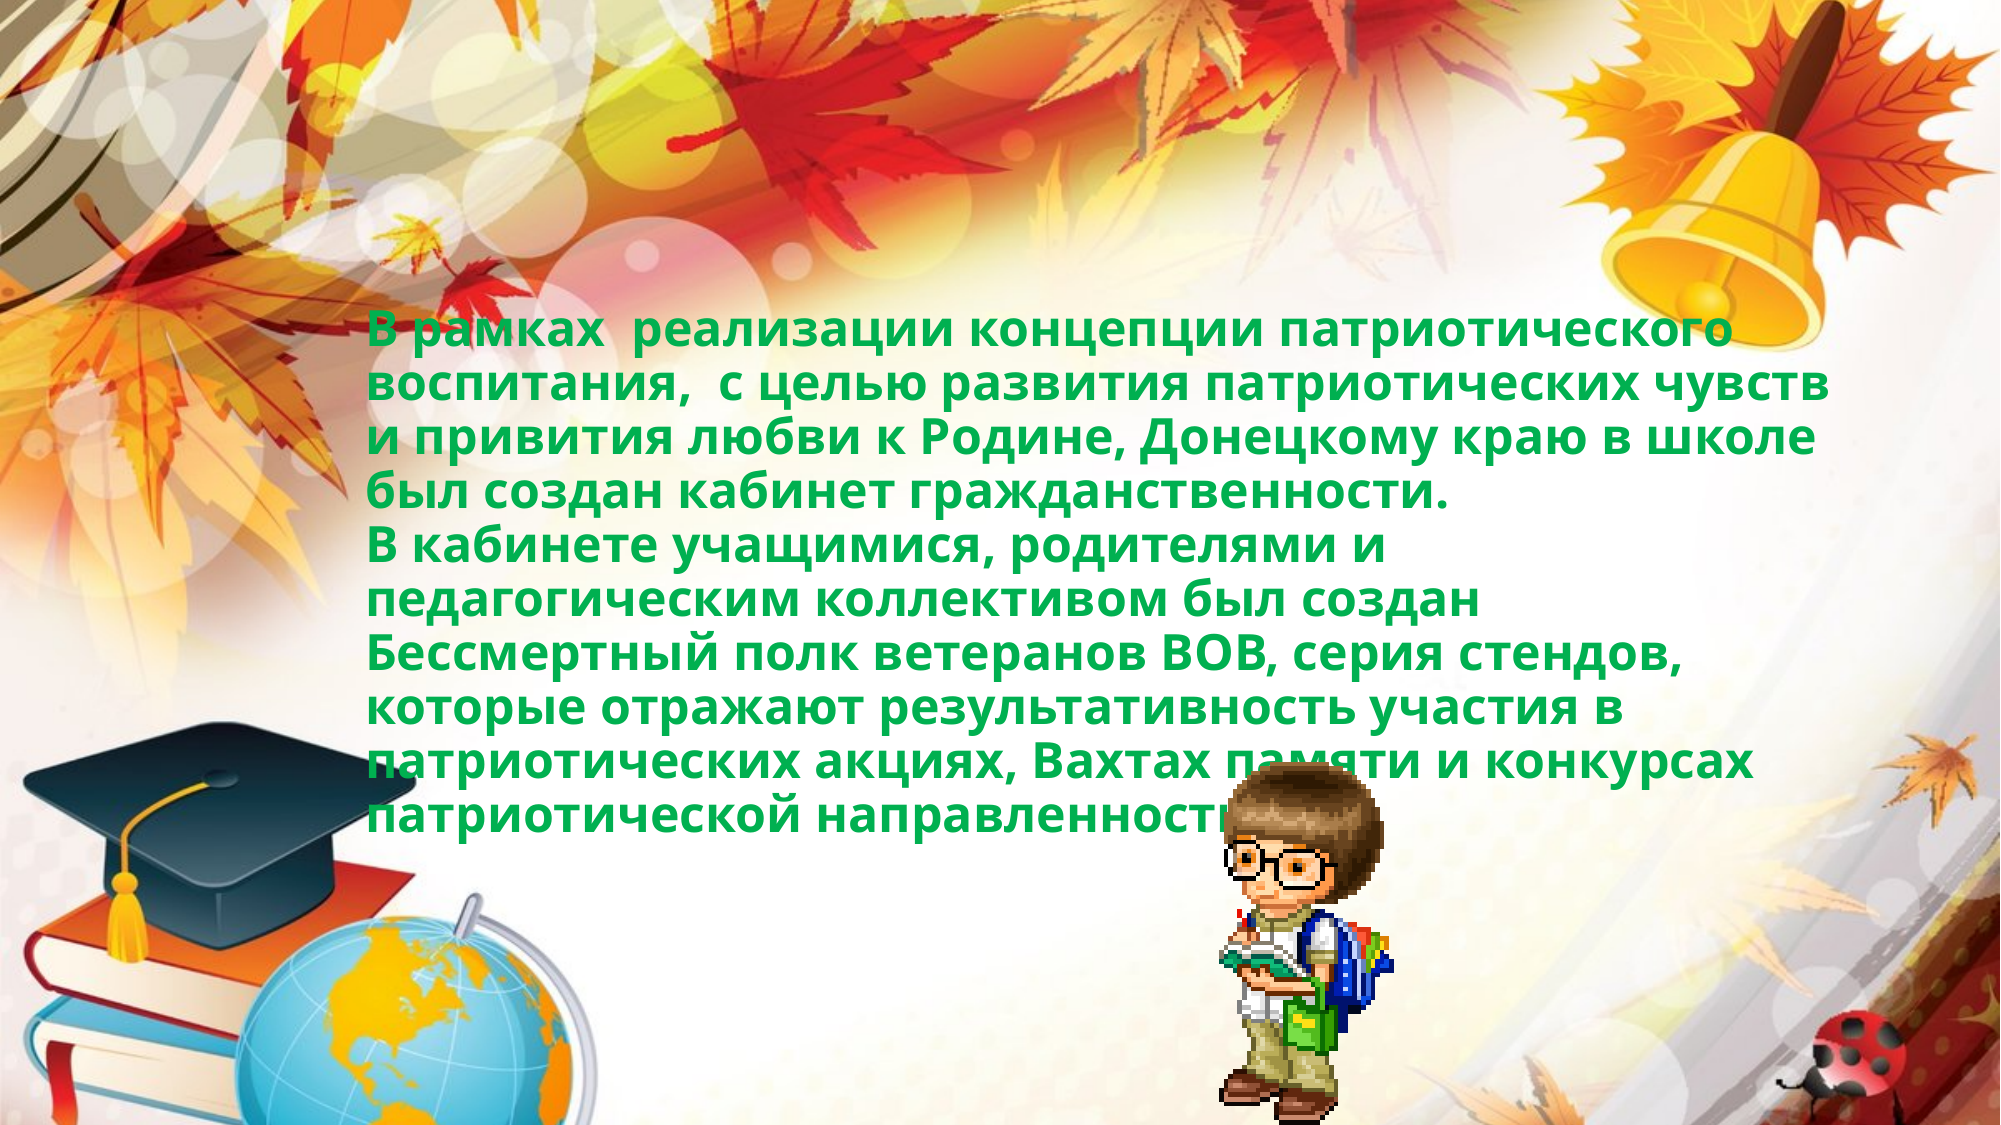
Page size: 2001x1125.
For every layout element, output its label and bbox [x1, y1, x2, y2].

list [1214, 762, 1394, 1125]
picture [0, 0, 2000, 1125]
